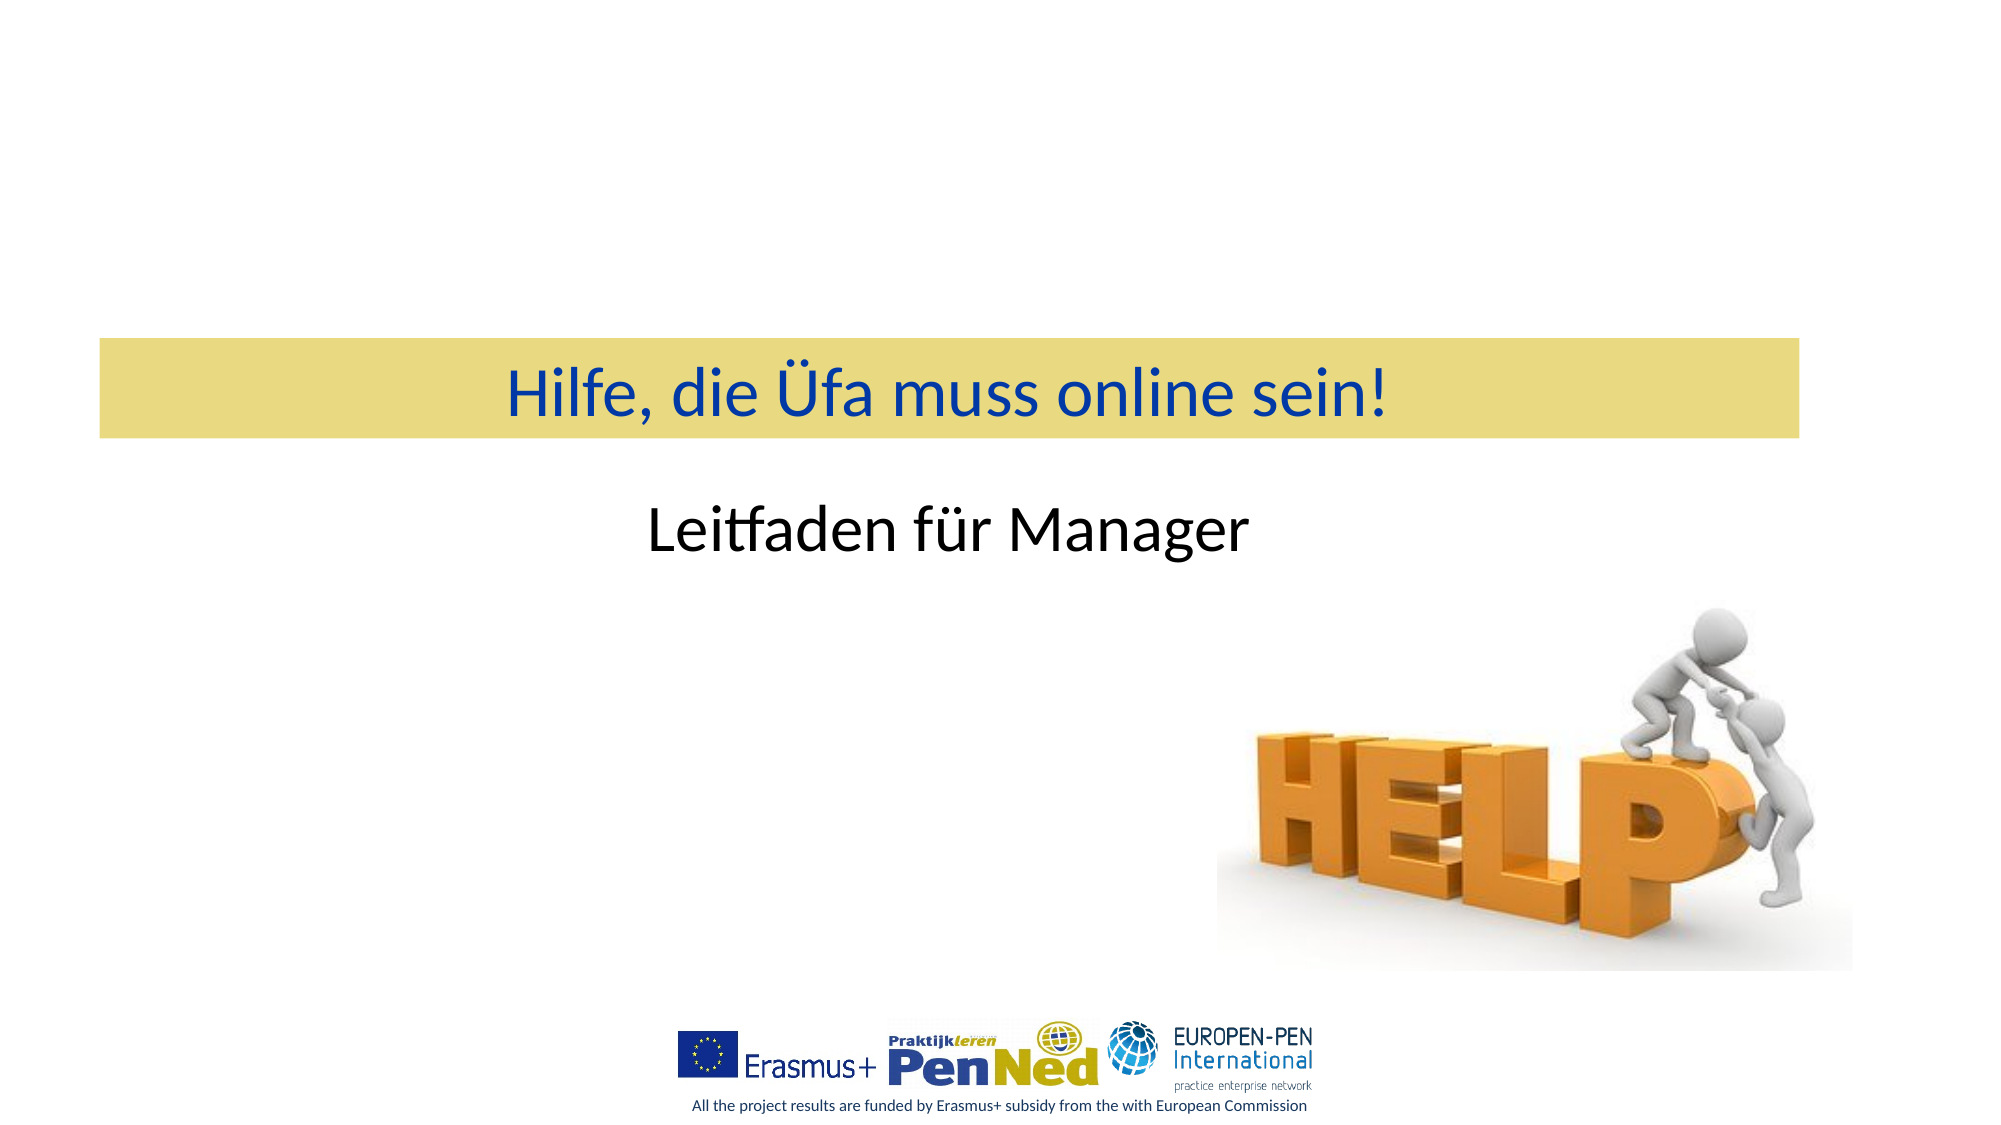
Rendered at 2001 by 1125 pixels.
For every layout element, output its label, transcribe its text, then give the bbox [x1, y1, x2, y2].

picture [1107, 1021, 1312, 1093]
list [1216, 599, 1853, 971]
picture [666, 1017, 1100, 1091]
title Hilfe, die Üfa muss online sein! [99, 338, 1800, 439]
subtitle Leitfaden für Manager [99, 477, 1800, 623]
